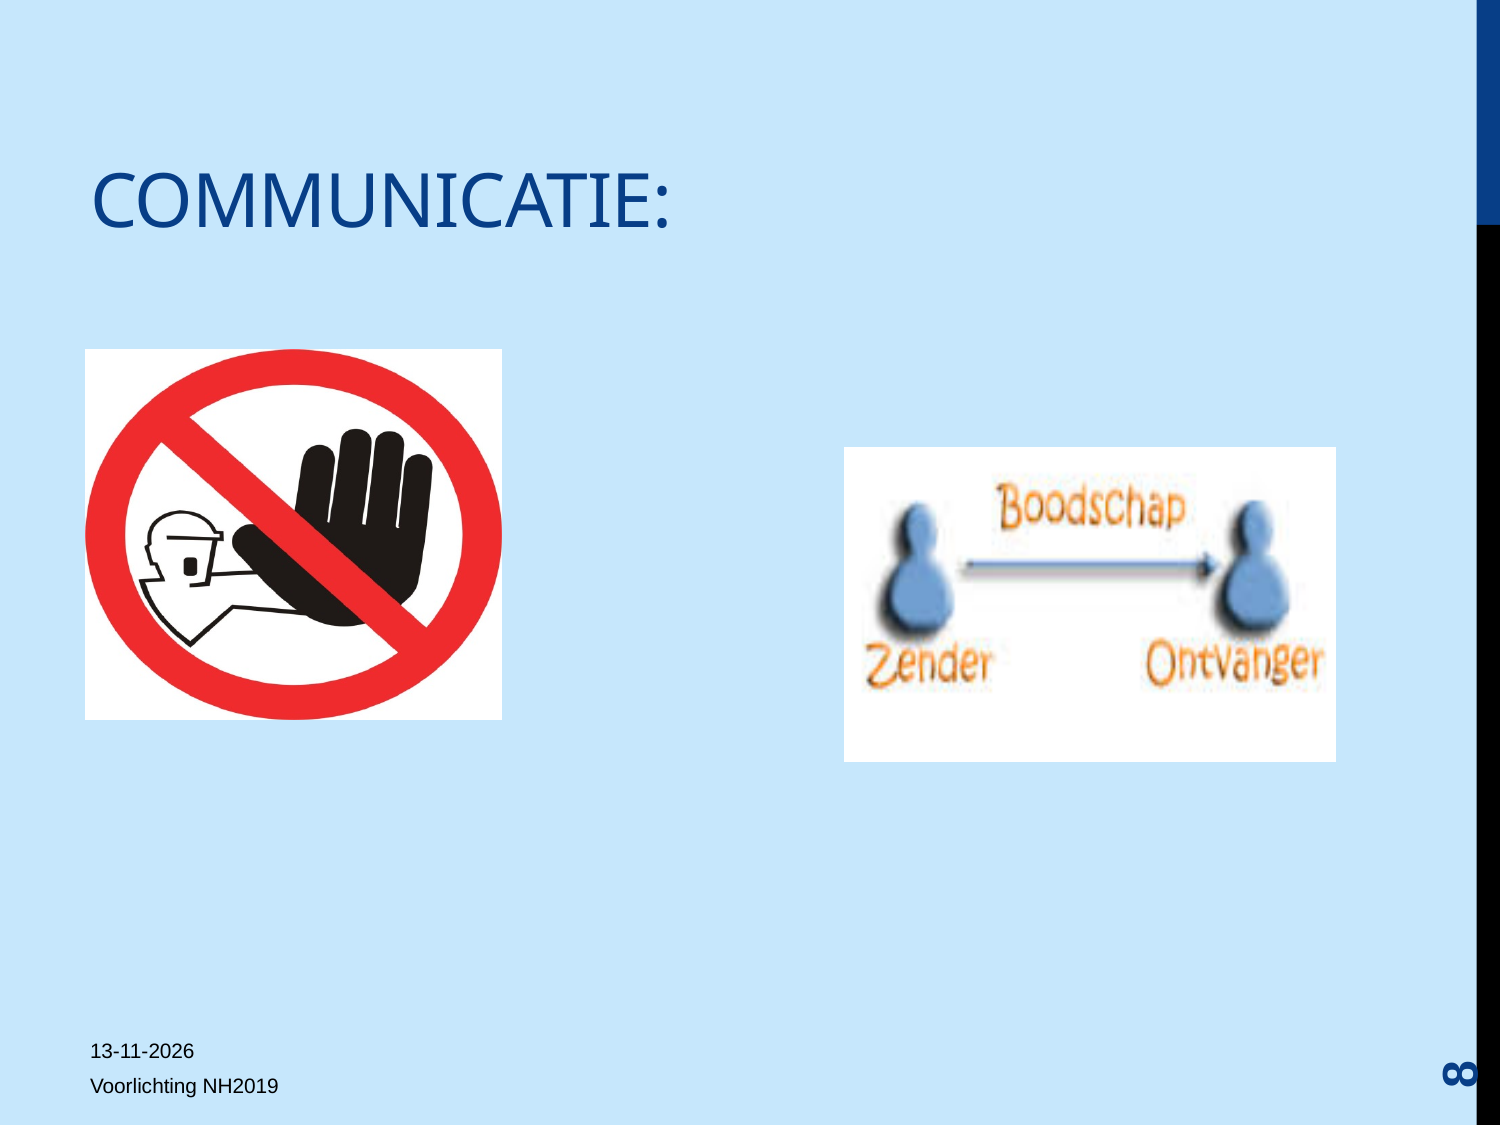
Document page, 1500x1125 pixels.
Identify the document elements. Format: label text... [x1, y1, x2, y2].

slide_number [75, 1012, 638, 1063]
slide_number 8 [1427, 887, 1488, 1104]
picture [843, 446, 1337, 763]
picture [84, 349, 503, 721]
title Communicatie: [75, 25, 1025, 250]
footer Voorlichting NH2019 [75, 1065, 638, 1112]
